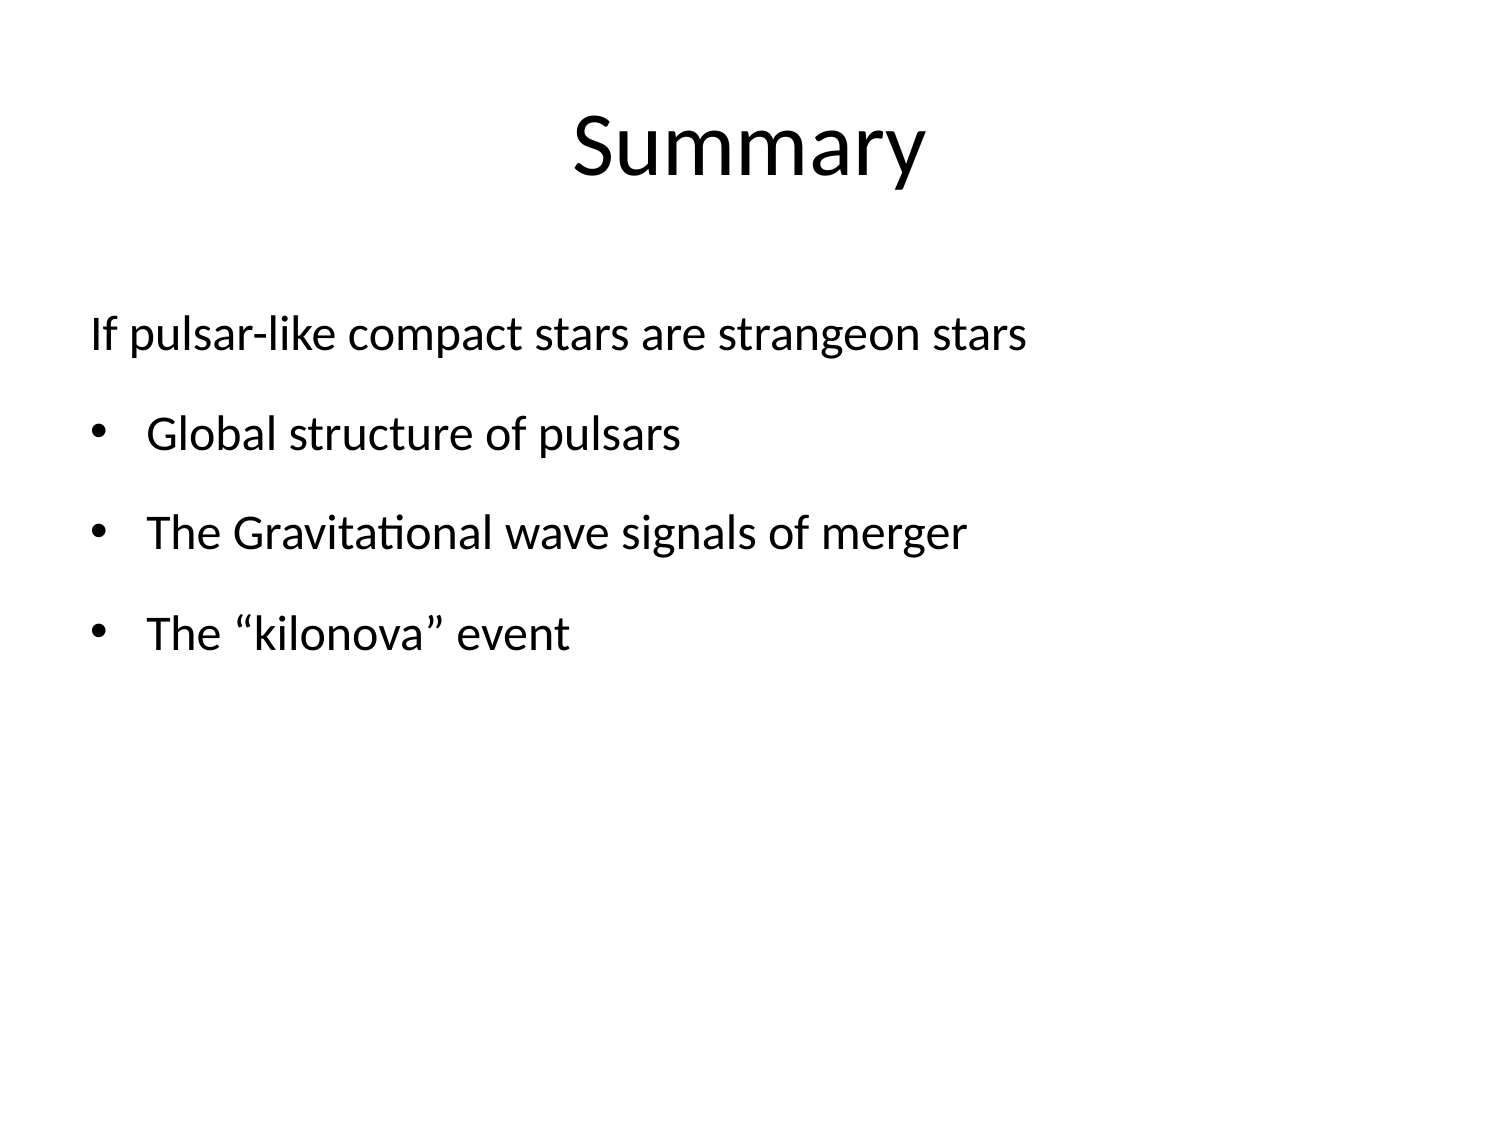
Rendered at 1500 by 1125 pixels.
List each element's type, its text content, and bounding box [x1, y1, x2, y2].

title Summary [75, 45, 1425, 233]
list If pulsar-like compact stars are strangeon stars Global structure of pulsars The Gravitational wave signals of merger The “kilonova” event [75, 262, 1425, 1059]
